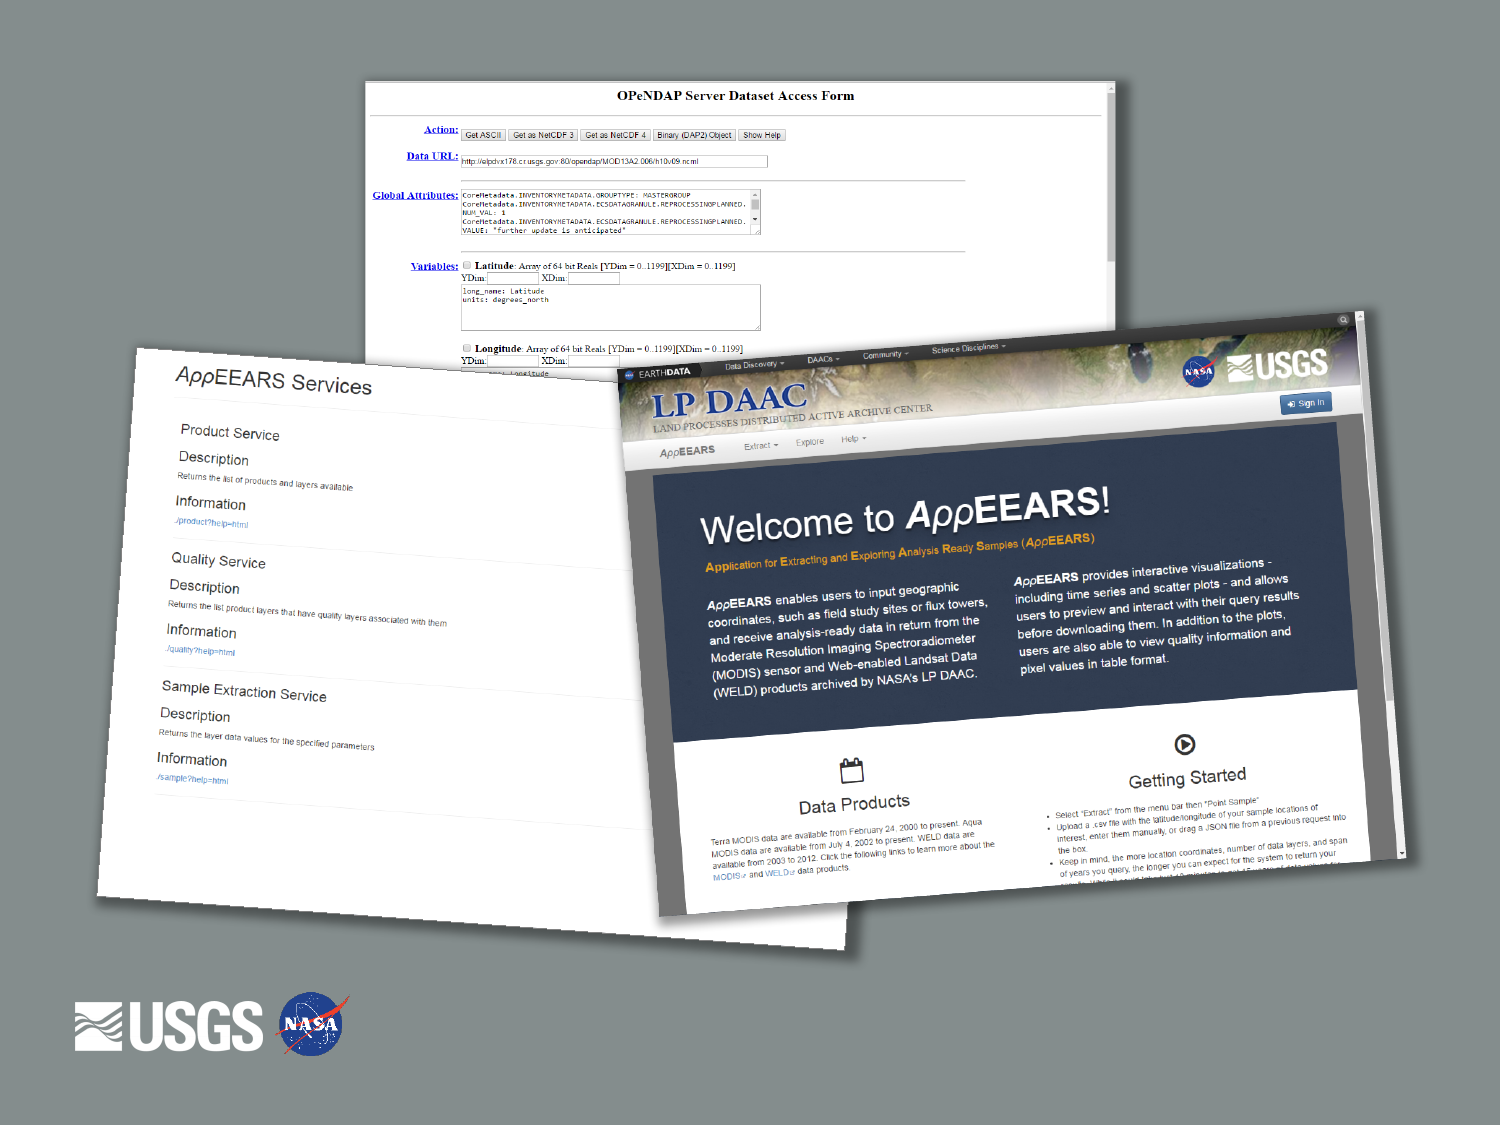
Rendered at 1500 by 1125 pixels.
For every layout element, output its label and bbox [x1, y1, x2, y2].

picture [274, 992, 351, 1057]
picture [98, 81, 1407, 950]
